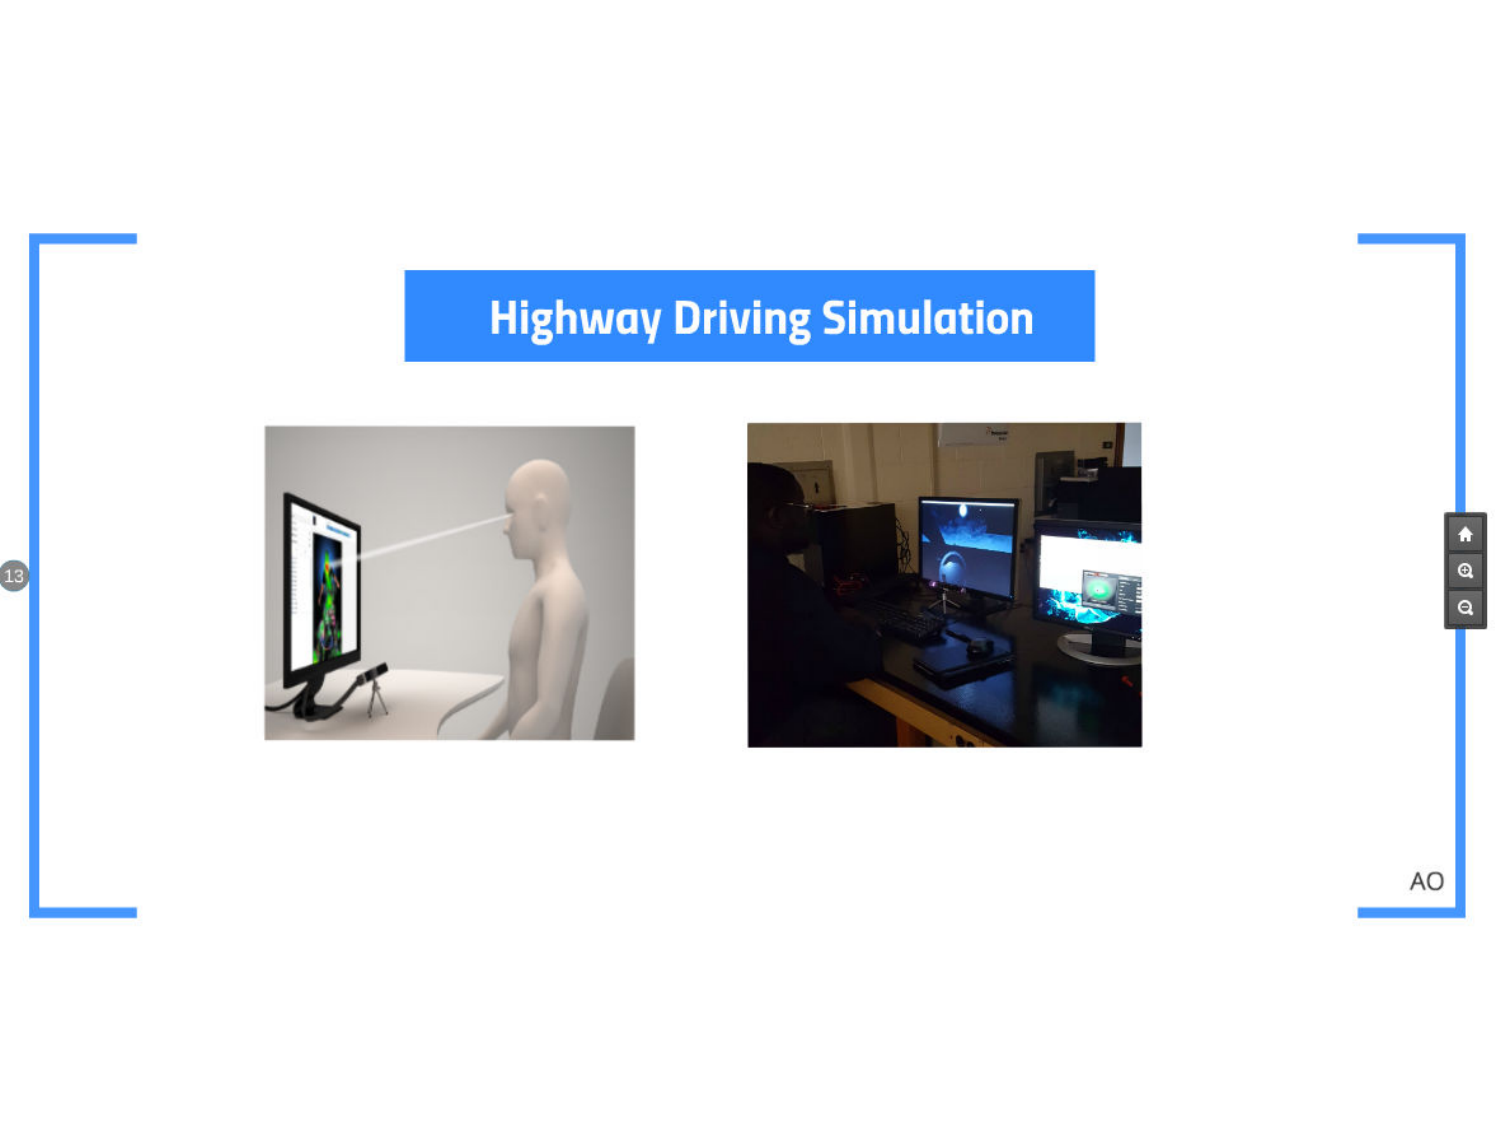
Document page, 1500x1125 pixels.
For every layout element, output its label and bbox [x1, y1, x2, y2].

picture [0, 162, 1500, 963]
